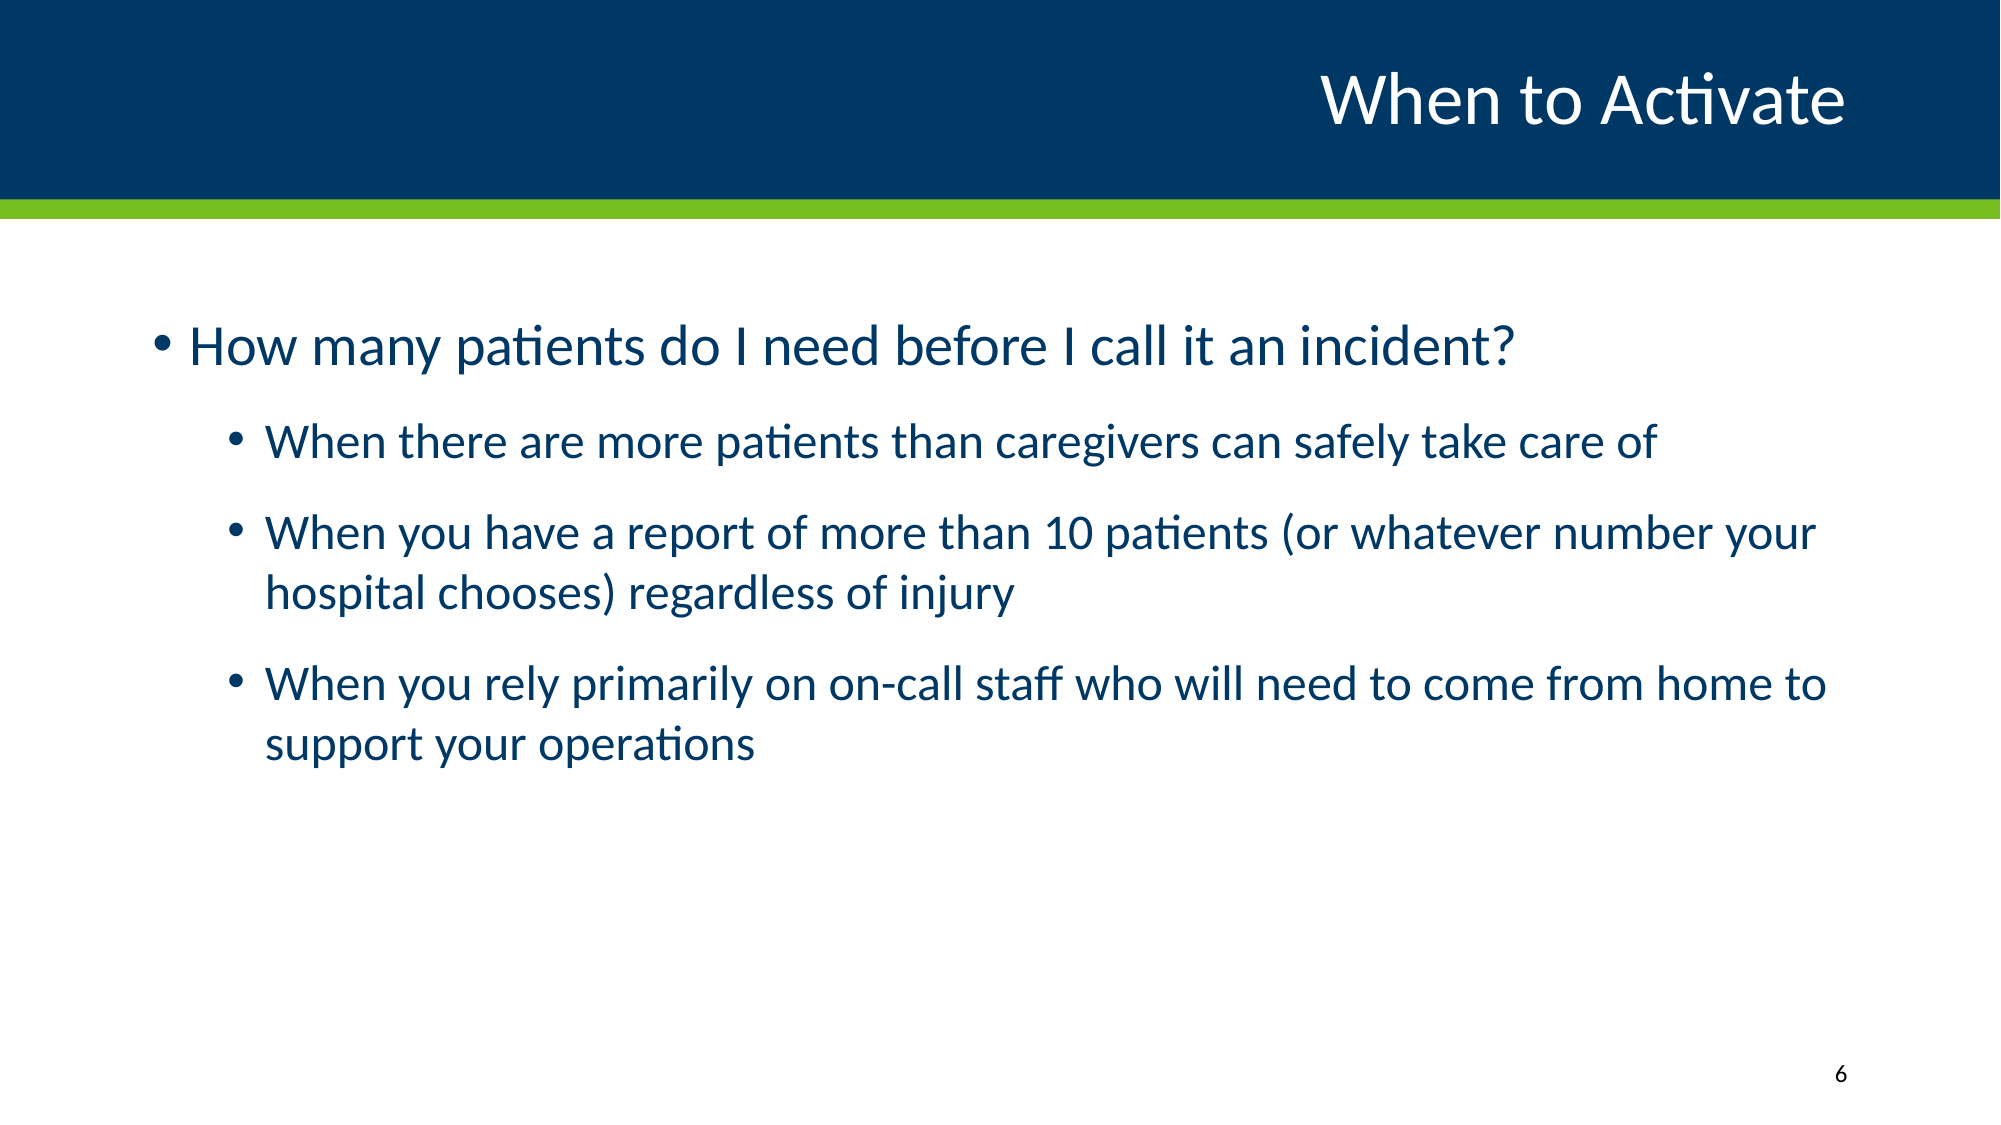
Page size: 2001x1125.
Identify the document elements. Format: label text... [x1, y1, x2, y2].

list How many patients do I need before I call it an incident? When there are more patients than caregivers can safely take care of When you have a report of more than 10 patients (or whatever number your hospital chooses) regardless of injury When you rely primarily on on-call staff who will need to come from home to support your operations [137, 299, 1863, 1014]
title When to Activate [137, 24, 1863, 175]
slide_number 6 [1622, 1042, 1863, 1103]
